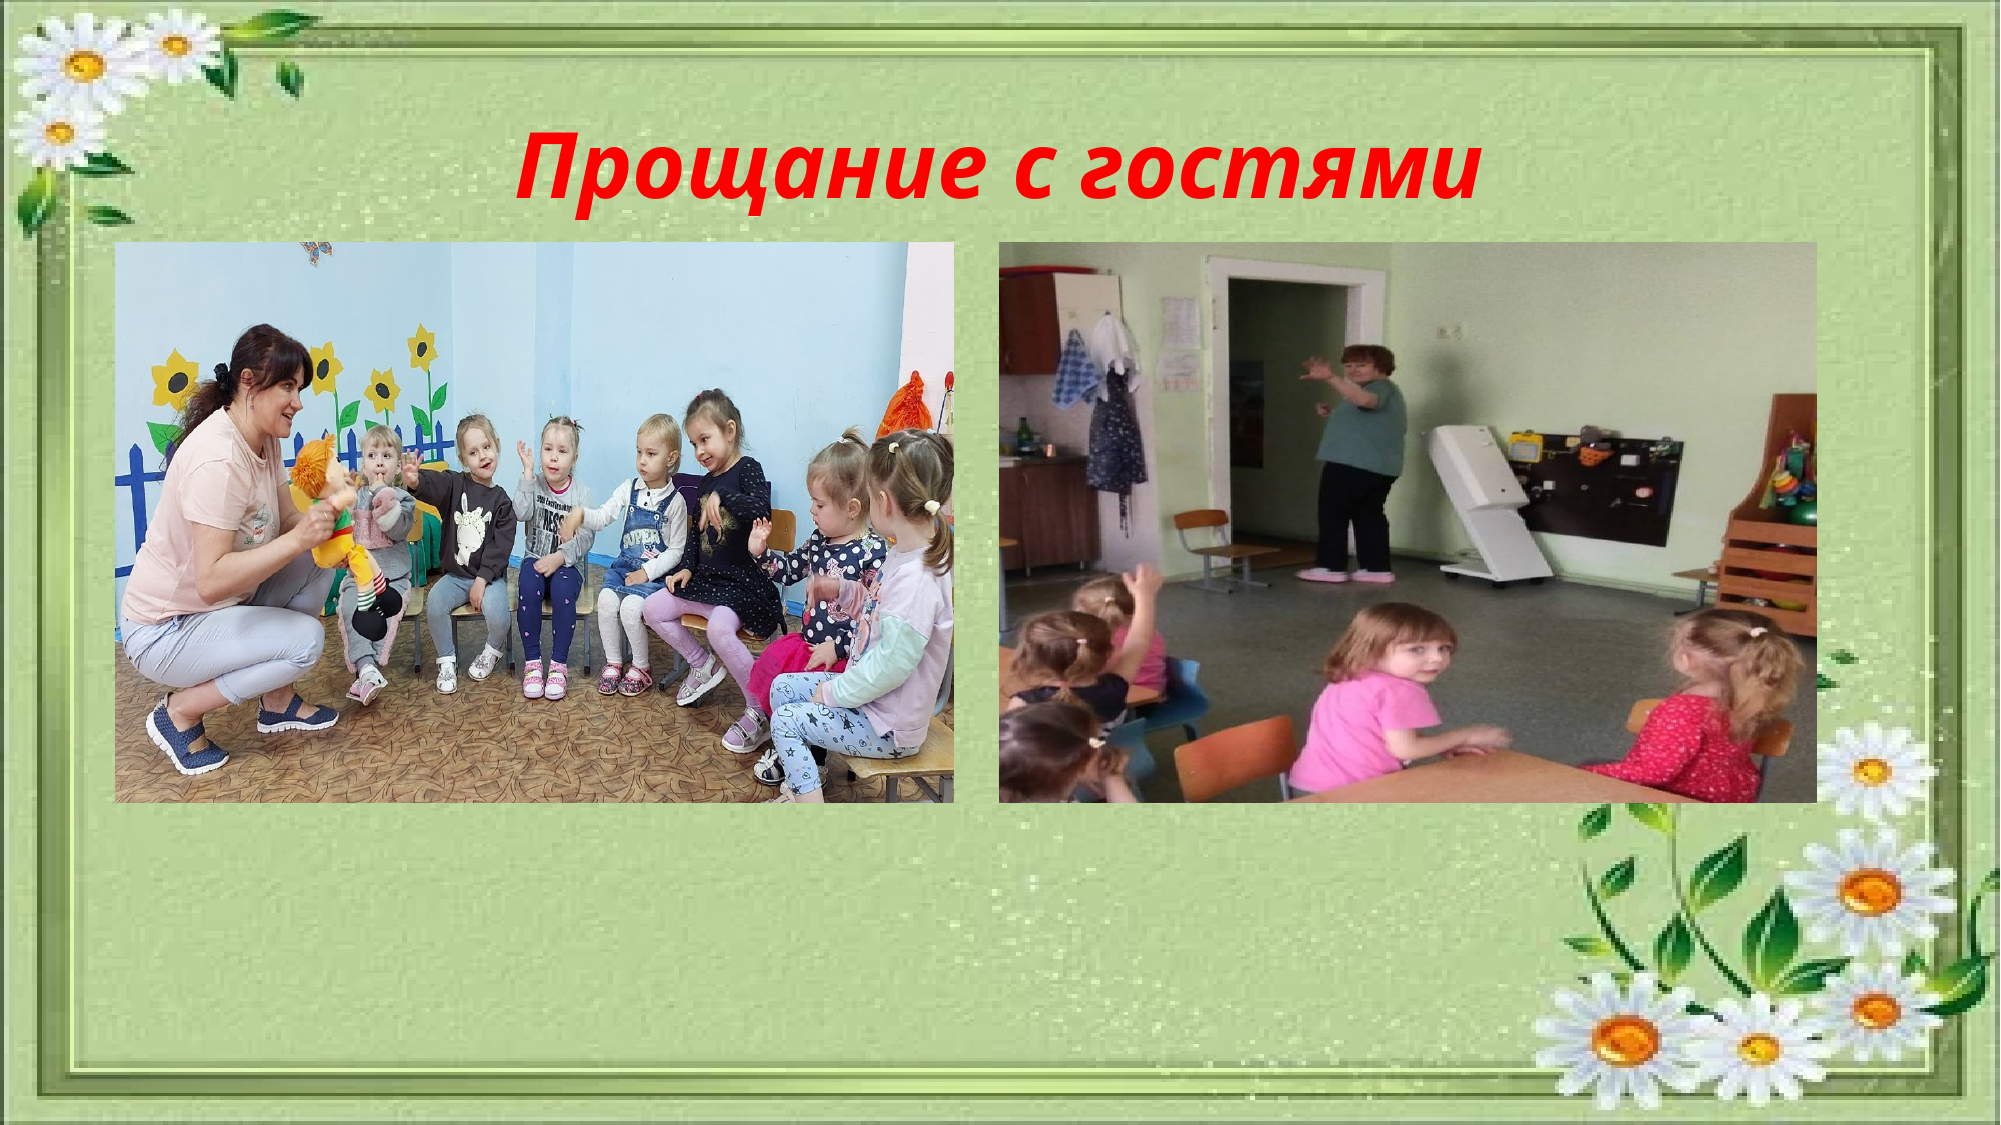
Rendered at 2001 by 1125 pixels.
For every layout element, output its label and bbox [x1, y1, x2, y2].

list [0, 0, 2000, 1125]
picture [115, 242, 954, 804]
picture [999, 242, 1817, 804]
